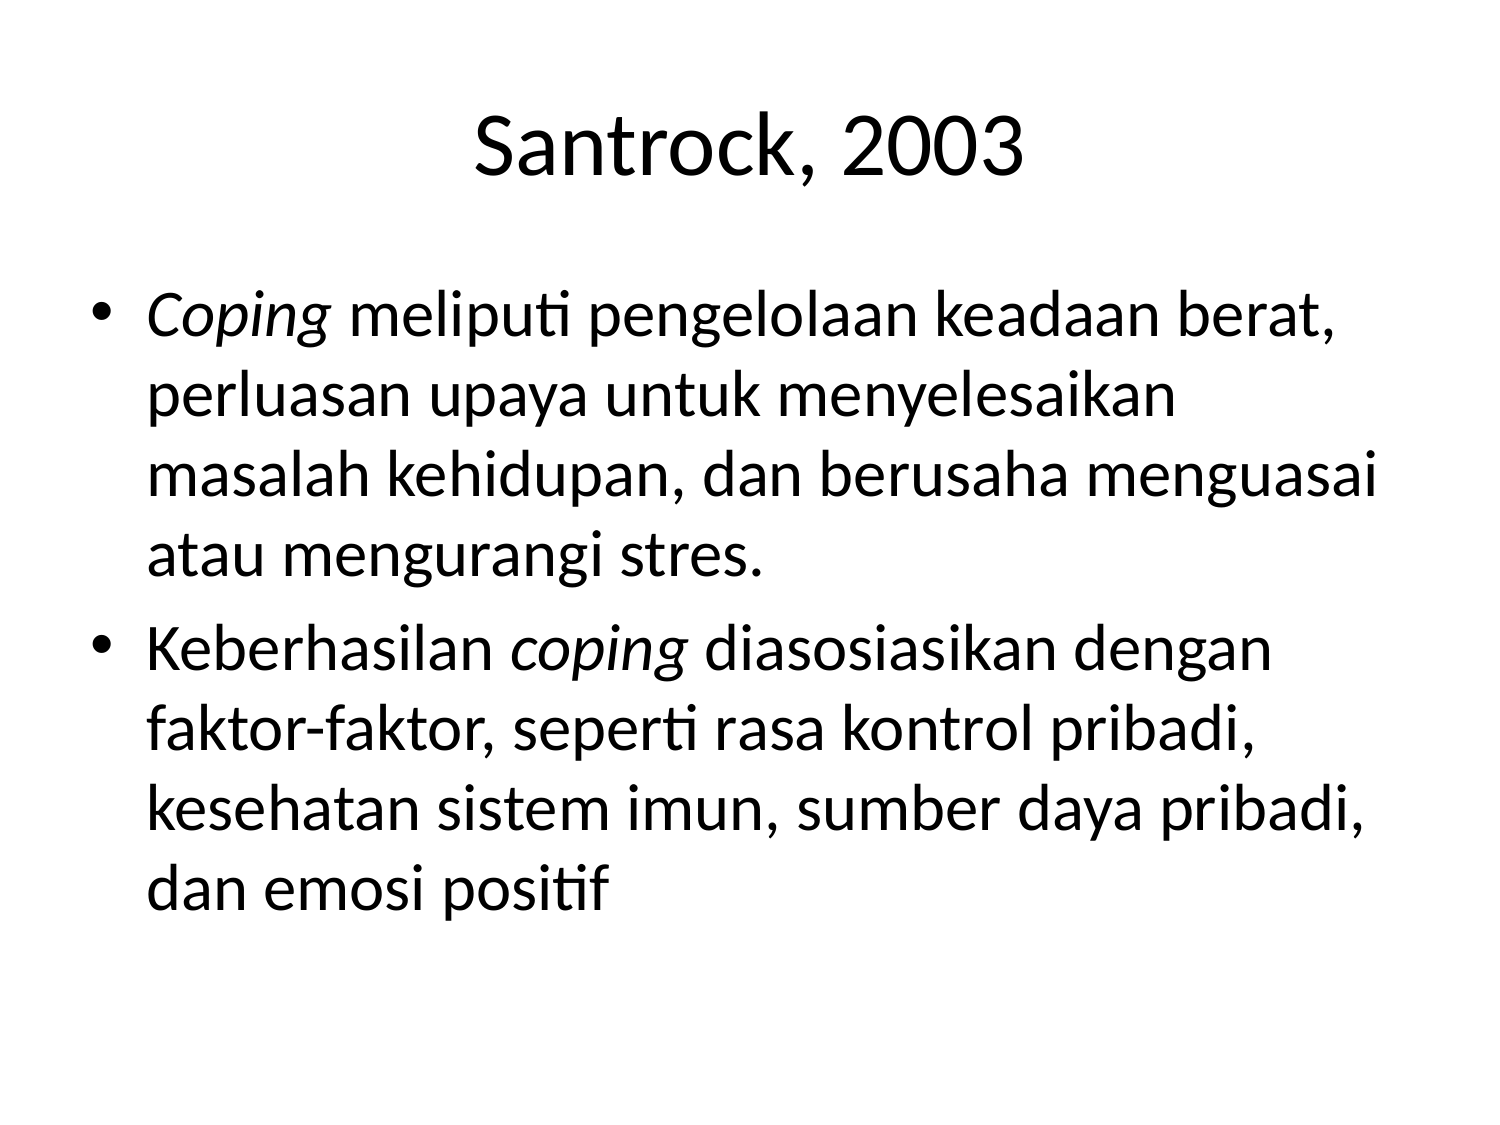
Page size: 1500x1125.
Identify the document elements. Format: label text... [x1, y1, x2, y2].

title Santrock, 2003 [75, 45, 1425, 233]
list Coping meliputi pengelolaan keadaan berat, perluasan upaya untuk menyelesaikan masalah kehidupan, dan berusaha menguasai atau mengurangi stres. Keberhasilan coping diasosiasikan dengan faktor-faktor, seperti rasa kontrol pribadi, kesehatan sistem imun, sumber daya pribadi, dan emosi positif [75, 262, 1425, 1005]
